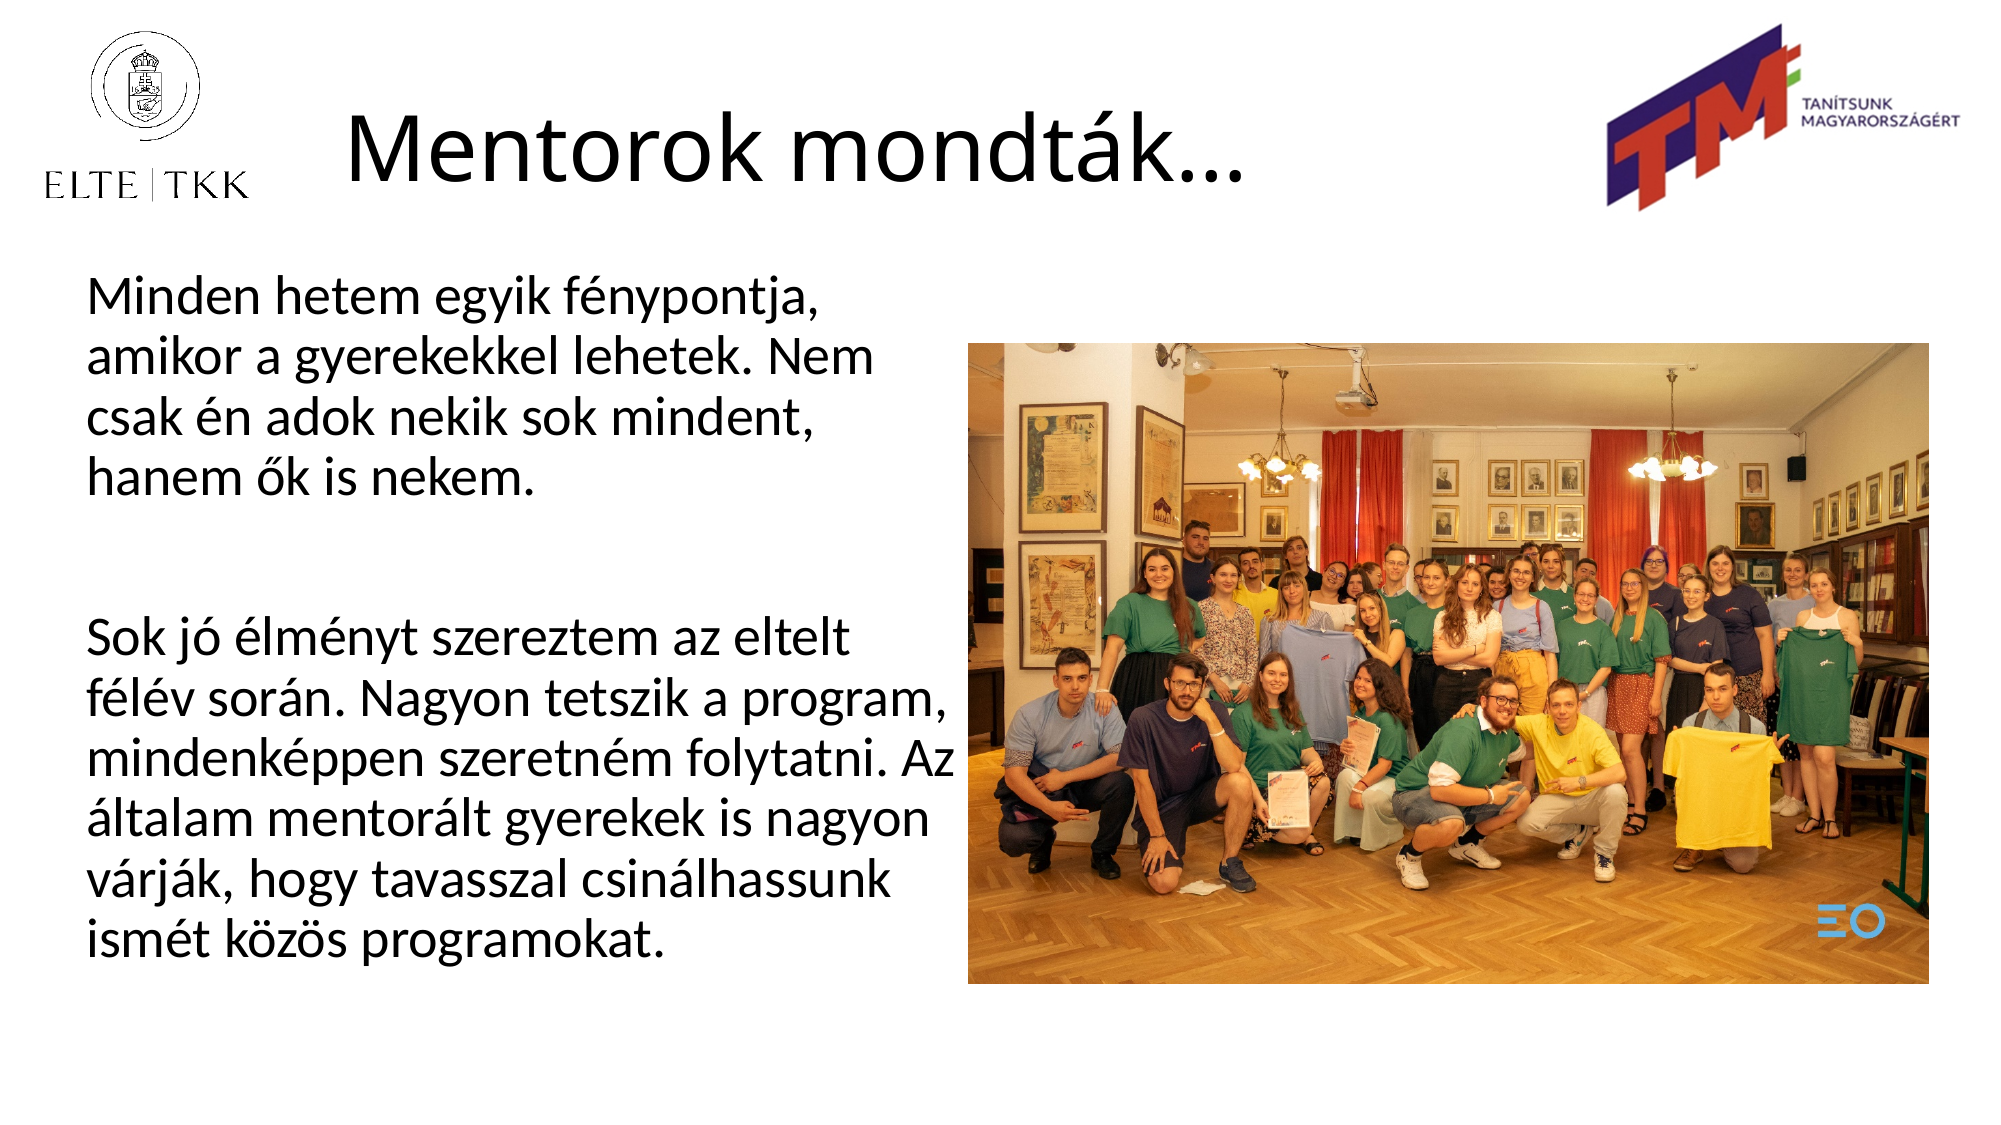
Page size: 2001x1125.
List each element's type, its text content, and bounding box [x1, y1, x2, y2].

picture [15, 13, 275, 221]
title Mentorok mondták… [328, 59, 1400, 244]
list Minden hetem egyik fénypontja, amikor a gyerekekkel lehetek. Nem csak én adok nekik sok mindent, hanem ők is nekem. Sok jó élményt szereztem az eltelt félév során. Nagyon tetszik a program, mindenképpen szeretném folytatni. Az általam mentorált gyerekek is nagyon várják, hogy tavasszal csinálhassunk ismét közös programokat. [71, 258, 984, 1016]
picture [1582, 16, 1984, 223]
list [968, 343, 1929, 984]
